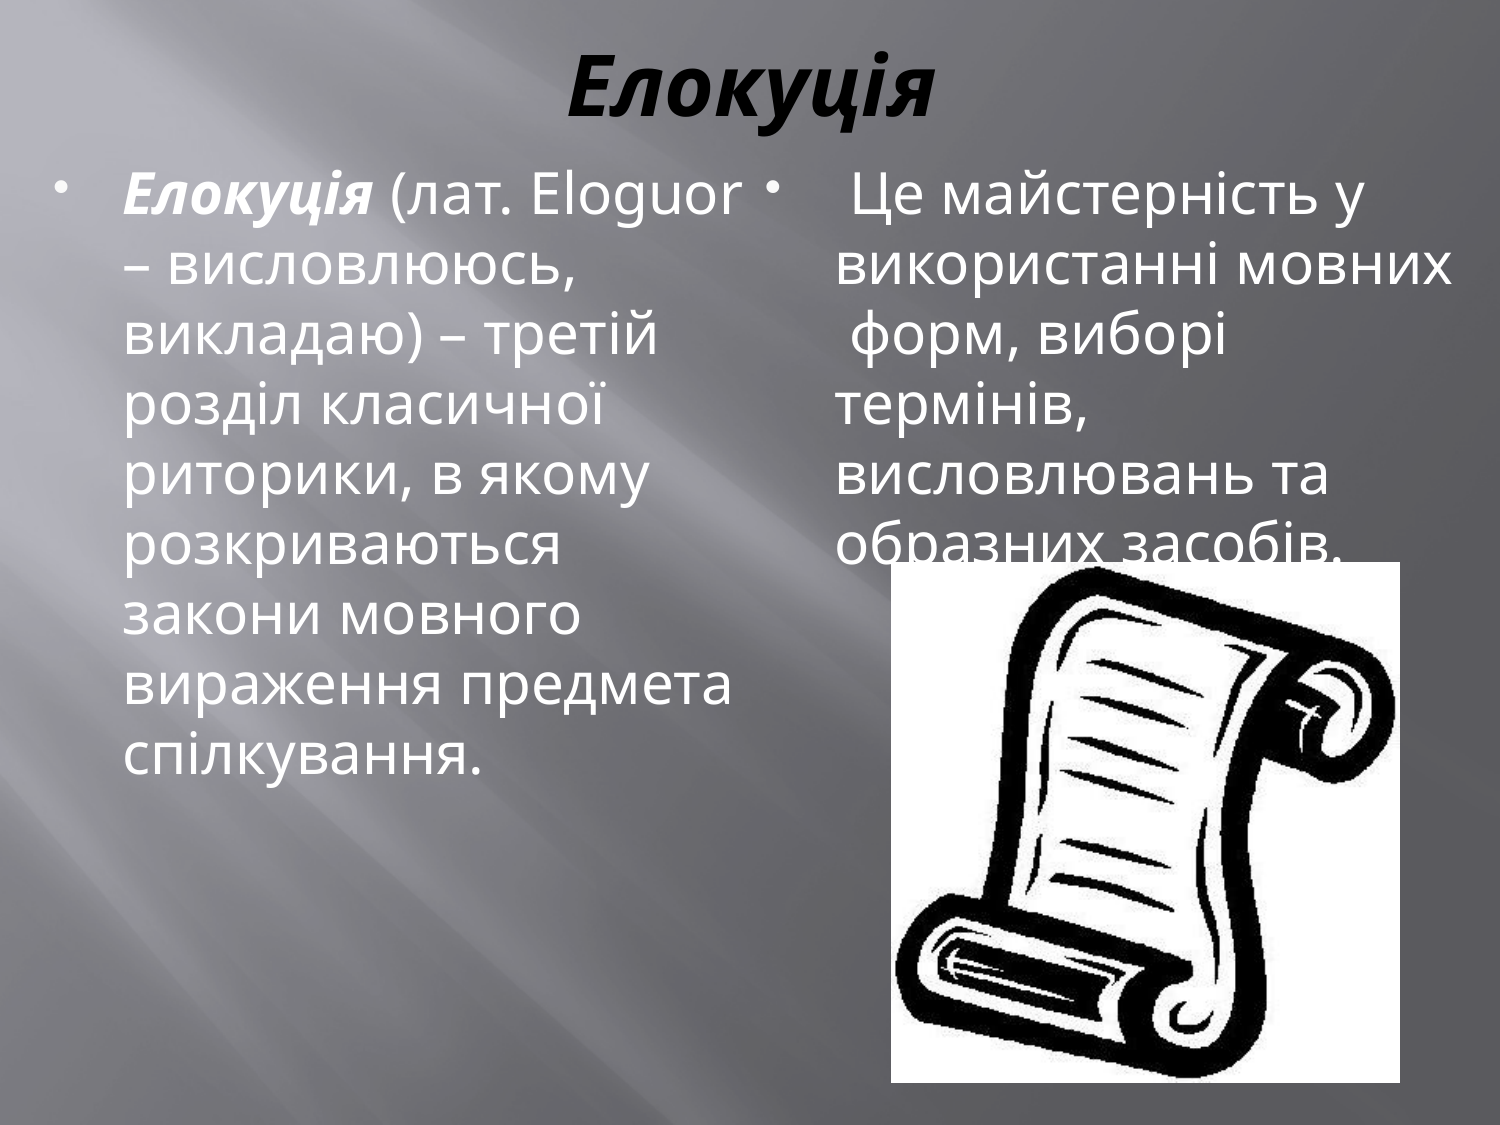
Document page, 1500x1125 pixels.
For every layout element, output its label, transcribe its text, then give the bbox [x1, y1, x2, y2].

list Елокуція (лат. Eloguor – висловлююсь, викладаю) – третій розділ класичної риторики, в якому розкриваються закони мовного вираження предмета спілкування. Це майстерність у використанні мовних форм, виборі термінів, висловлювань та образних засобів. [17, 149, 1471, 953]
picture [891, 562, 1400, 1084]
title Елокуція [76, 0, 1427, 149]
